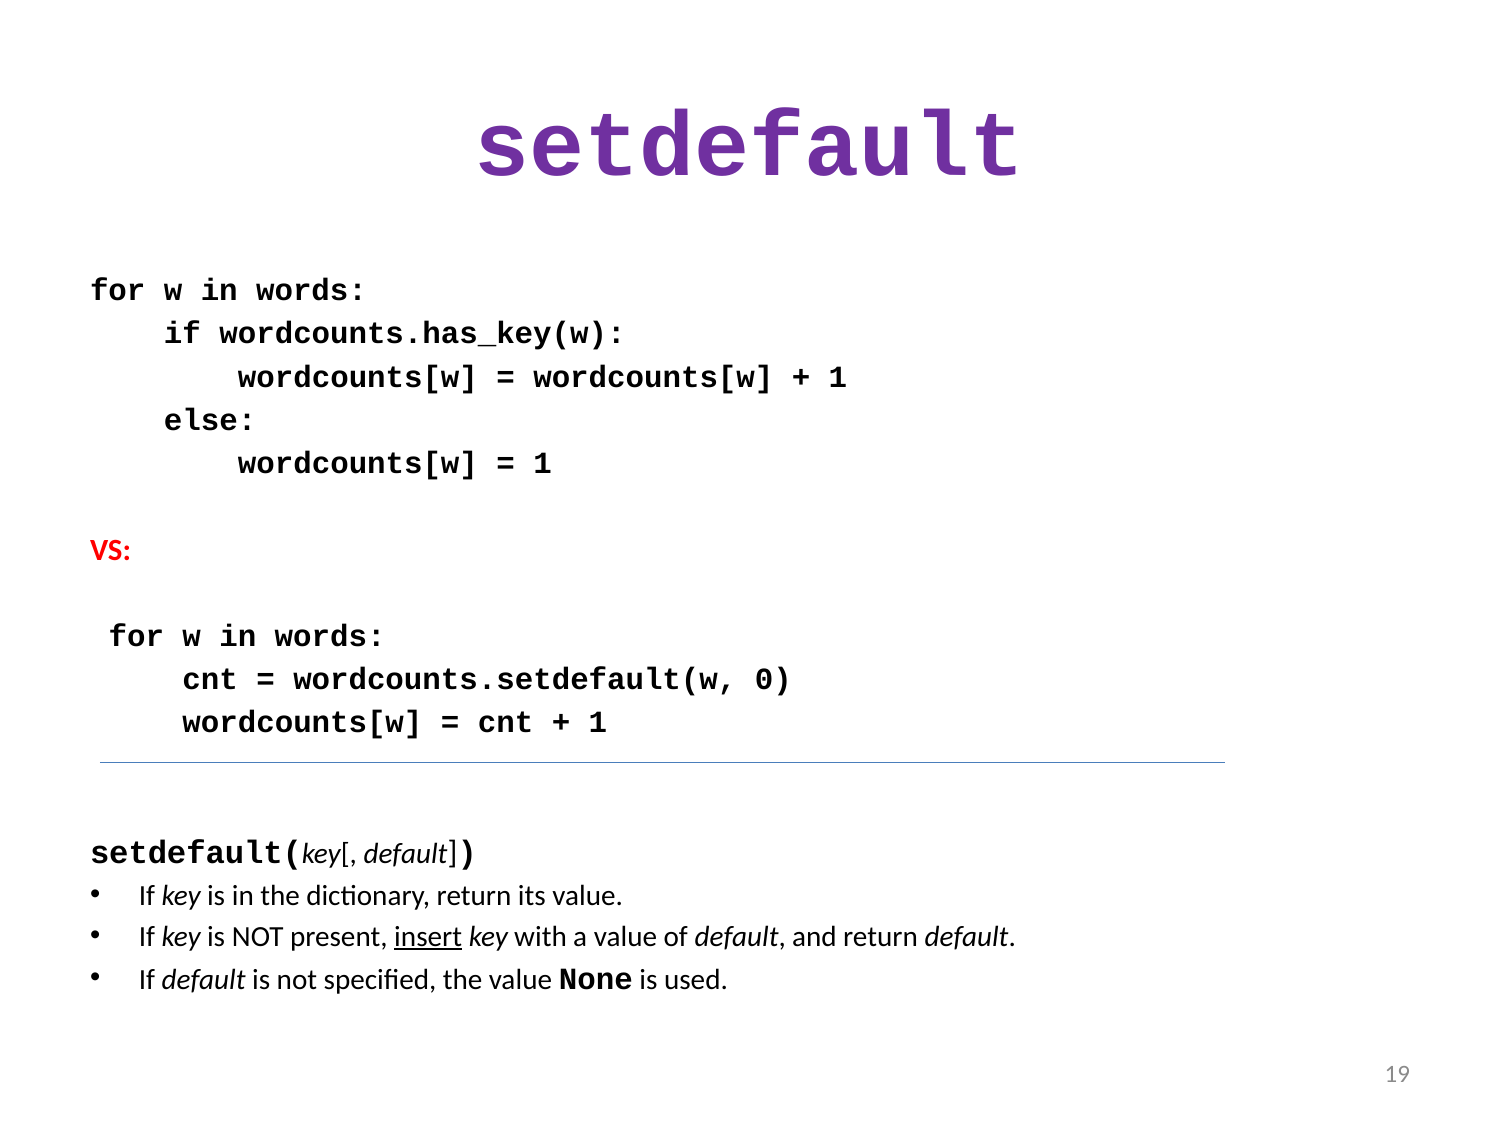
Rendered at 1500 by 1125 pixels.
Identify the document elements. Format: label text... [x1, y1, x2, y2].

title setdefault [75, 45, 1425, 233]
slide_number 19 [1074, 1042, 1425, 1103]
list for w in words: if wordcounts.has_key(w): wordcounts[w] = wordcounts[w] + 1 else: wordcounts[w] = 1 VS: for w in words: cnt = wordcounts.setdefault(w, 0) wordcounts[w] = cnt + 1 setdefault(key[, default]) If key is in the dictionary, return its value. If key is NOT present, insert key with a value of default, and return default. If default is not specified, the value None is used. [75, 262, 1425, 1005]
